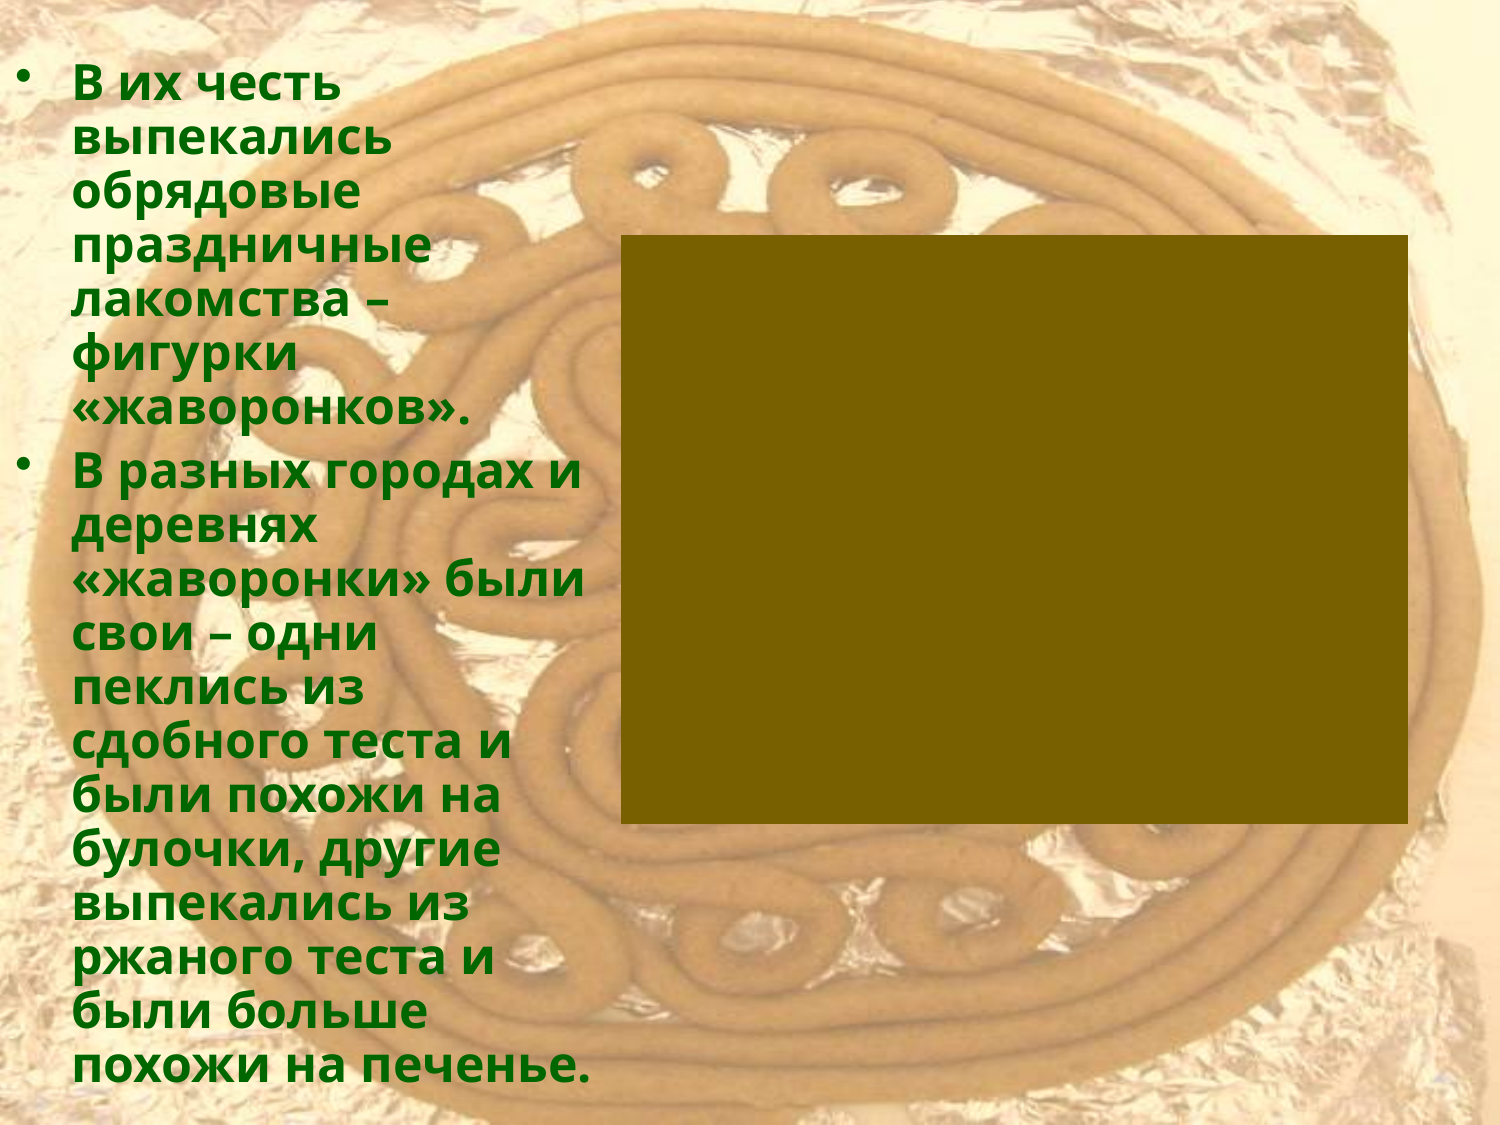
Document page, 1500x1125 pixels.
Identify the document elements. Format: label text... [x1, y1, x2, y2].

list В их честь выпекались обрядовые праздничные лакомства – фигурки «жаворонков». В разных городах и деревнях «жаворонки» были свои – одни пеклись из сдобного теста и были похожи на булочки, другие выпекались из ржаного теста и были больше похожи на печенье. [0, 49, 626, 1001]
picture [0, 0, 1500, 1125]
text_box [620, 234, 1409, 825]
